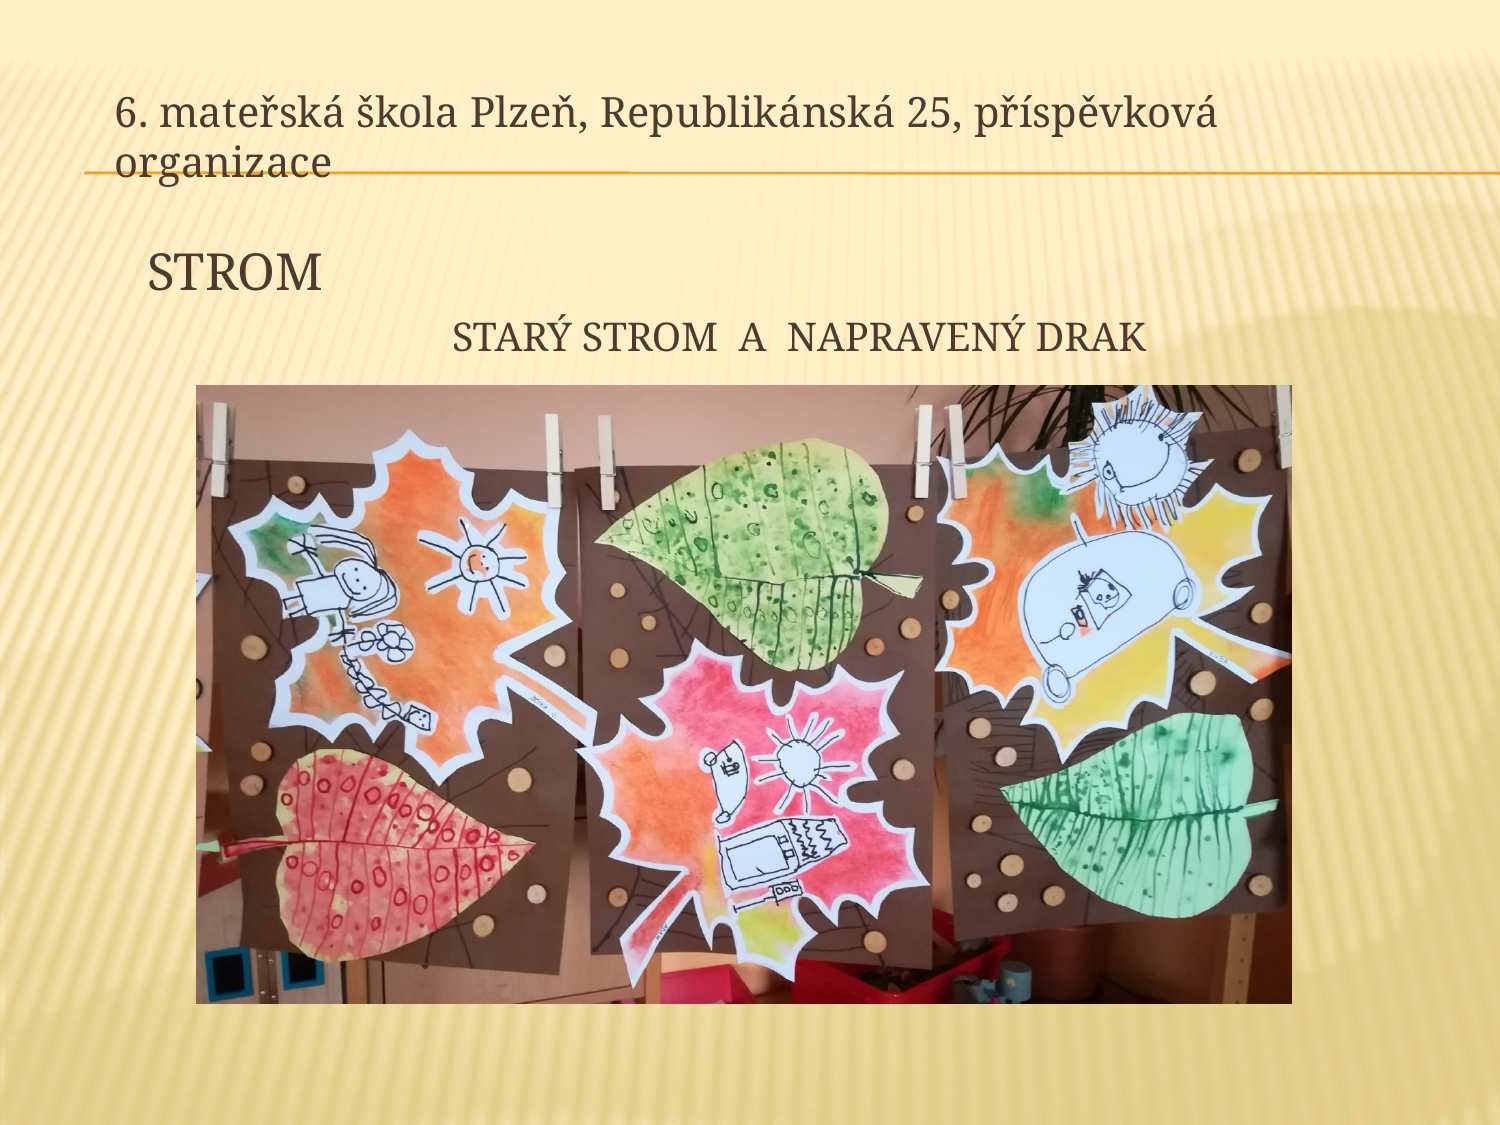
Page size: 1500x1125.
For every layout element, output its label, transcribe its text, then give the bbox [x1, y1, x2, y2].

text_box 6. mateřská škola Plzeň, Republikánská 25, příspěvková organizace [100, 78, 1388, 193]
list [196, 385, 1292, 1004]
title STROM STARÝ STROM A NAPRAVENÝ DRAK [53, 231, 1479, 370]
